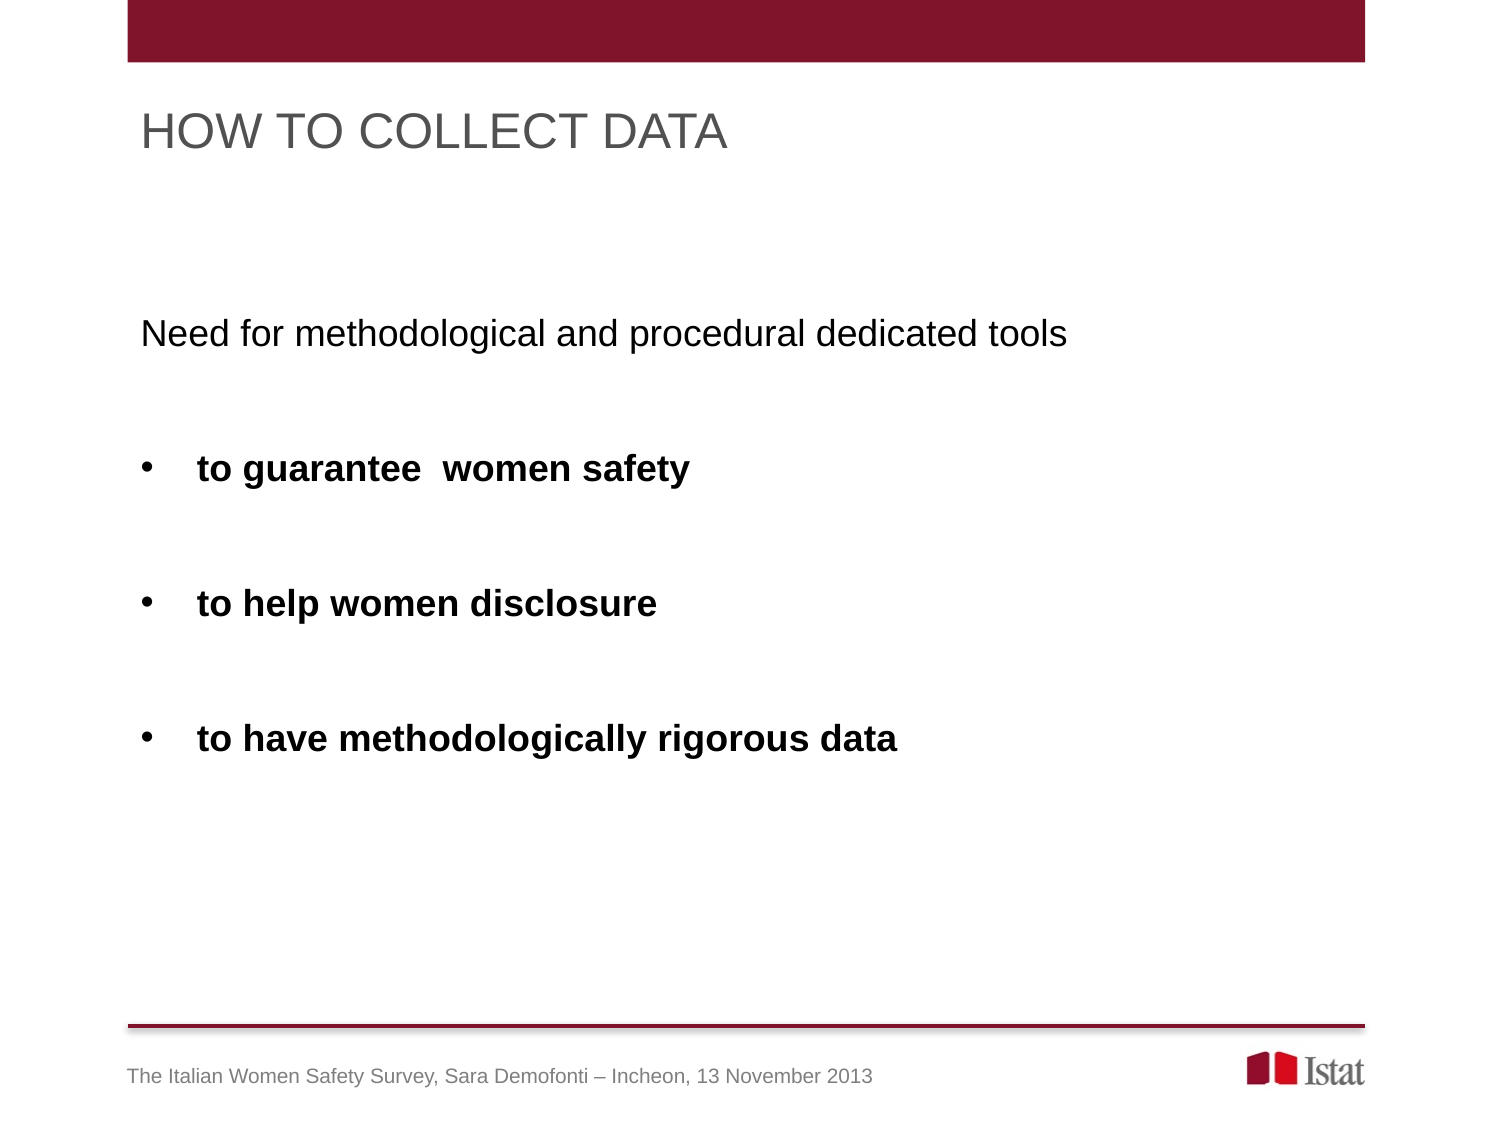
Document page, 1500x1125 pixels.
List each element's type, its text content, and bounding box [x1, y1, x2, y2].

text_box The Italian Women Safety Survey, Sara Demofonti – Incheon, 13 November 2013 [111, 1055, 1005, 1096]
picture [1239, 1041, 1373, 1096]
text_box HOW TO COLLECT DATA [125, 91, 828, 167]
list Need for methodological and procedural dedicated tools to guarantee women safety to help women disclosure to have methodologically rigorous data [125, 301, 1369, 819]
